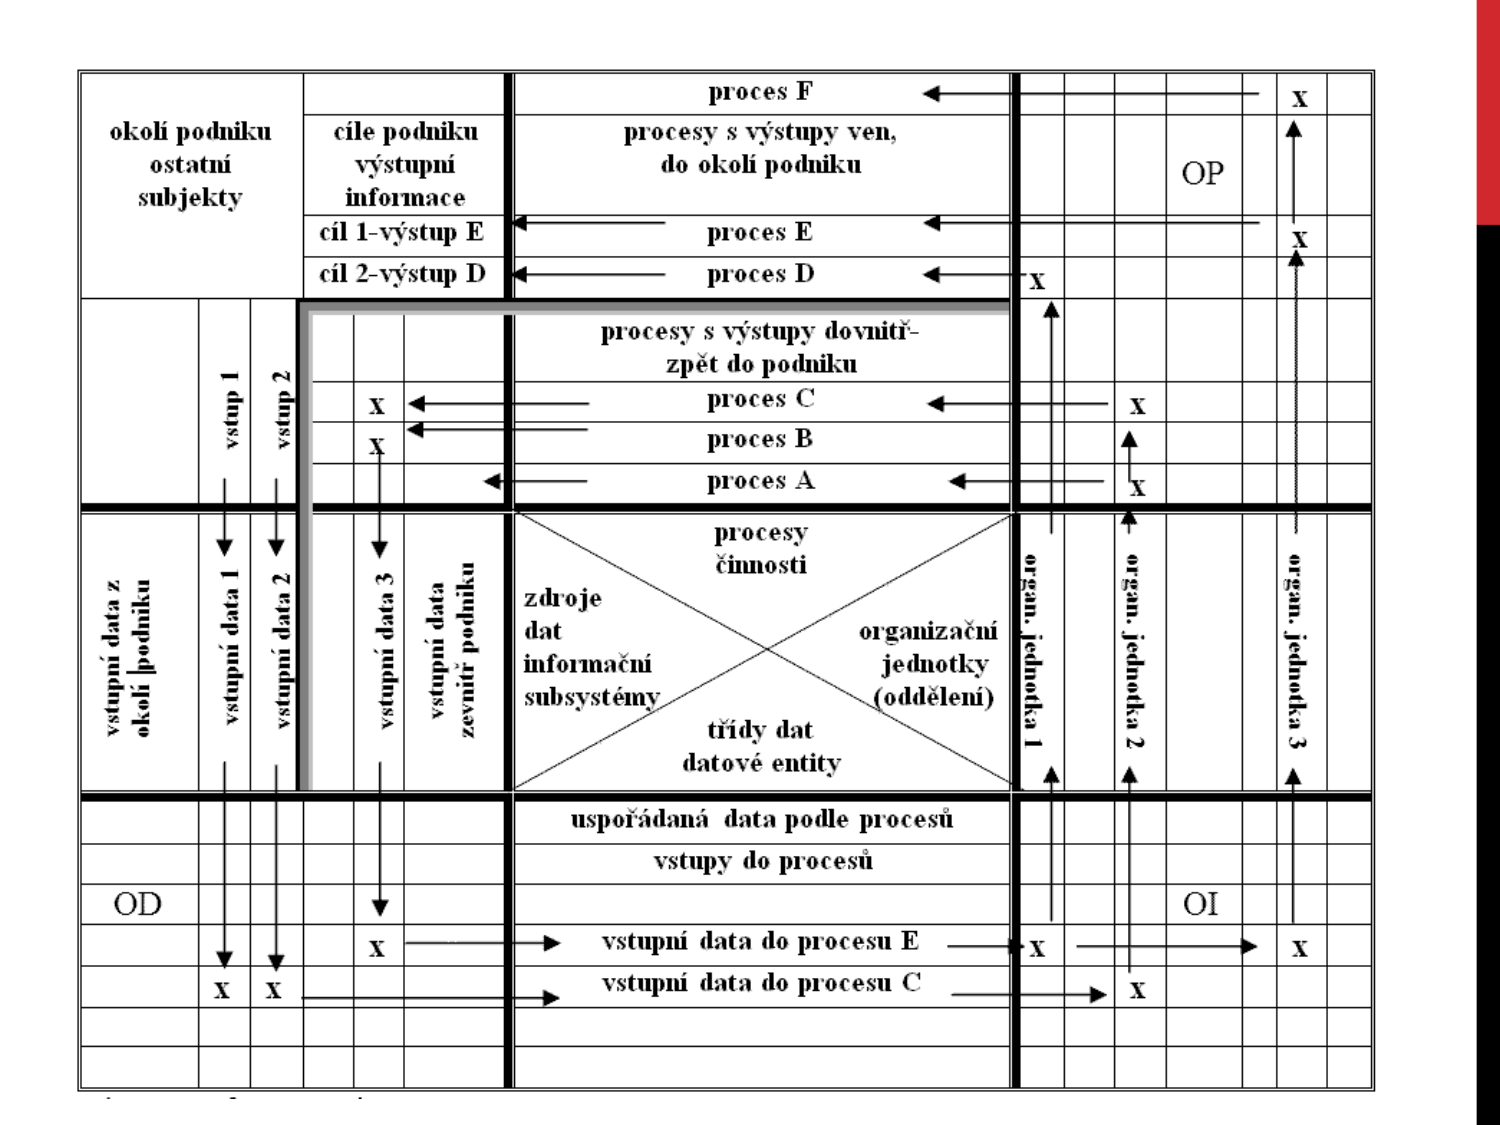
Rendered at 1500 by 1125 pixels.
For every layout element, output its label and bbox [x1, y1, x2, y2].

picture [68, 53, 1384, 1100]
